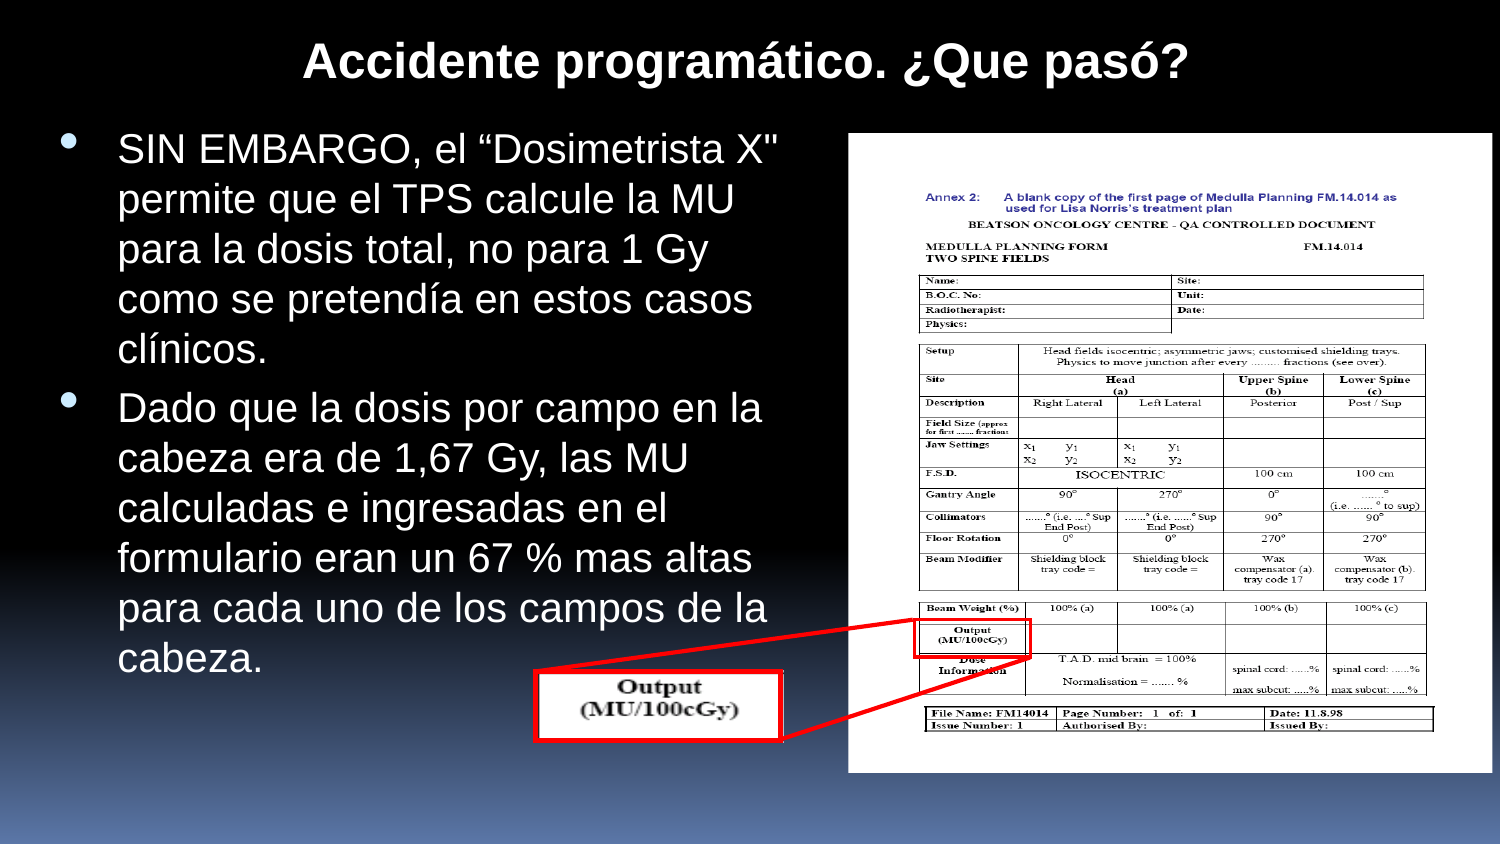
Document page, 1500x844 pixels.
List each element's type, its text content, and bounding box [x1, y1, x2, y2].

picture [848, 133, 1493, 774]
text_box Accidente programático. ¿Que pasó? [46, 12, 1447, 106]
text_box SIN EMBARGO, el “Dosimetrista X" permite que el TPS calcule la MU para la dosis total, no para 1 Gy como se pretendía en estos casos clínicos. Dado que la dosis por campo en la cabeza era de 1,67 Gy, las MU calculadas e ingresadas en el formulario eran un 67 % mas altas para cada uno de los campos de la cabeza. [46, 114, 832, 678]
picture [534, 670, 784, 743]
